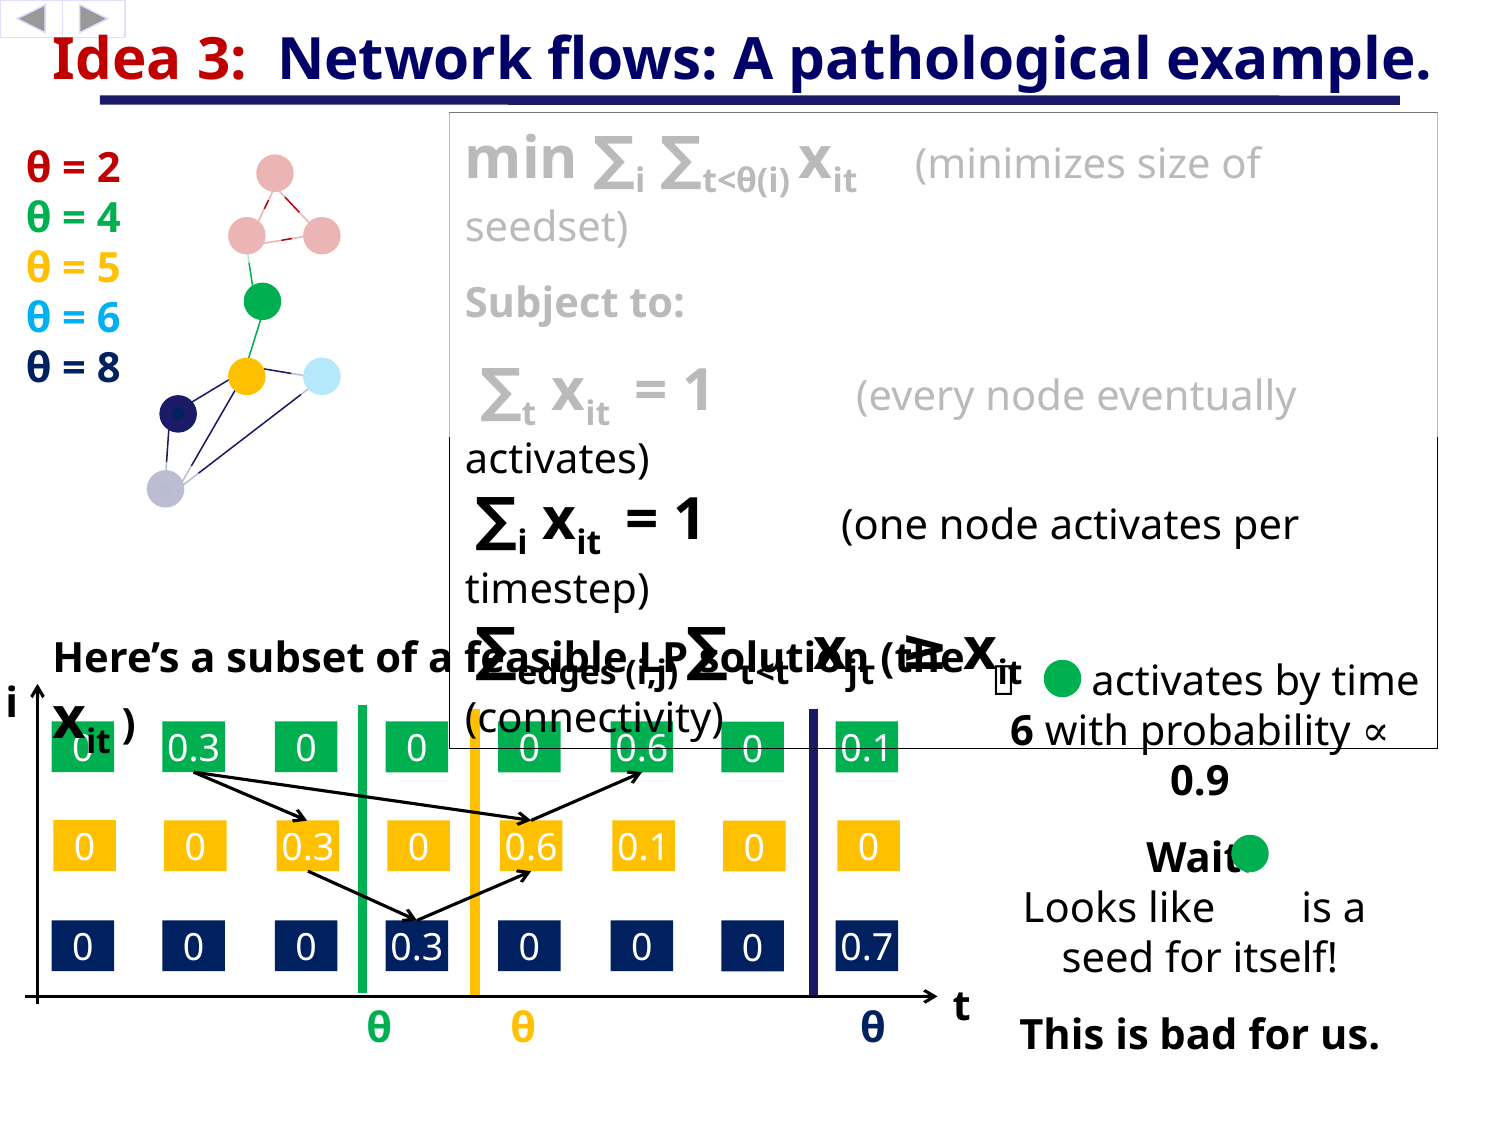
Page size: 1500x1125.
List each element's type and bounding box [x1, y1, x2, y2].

text_box [146, 143, 348, 518]
title [0, 0, 1500, 113]
text_box [0, 112, 1475, 1115]
text_box [0, 133, 147, 399]
